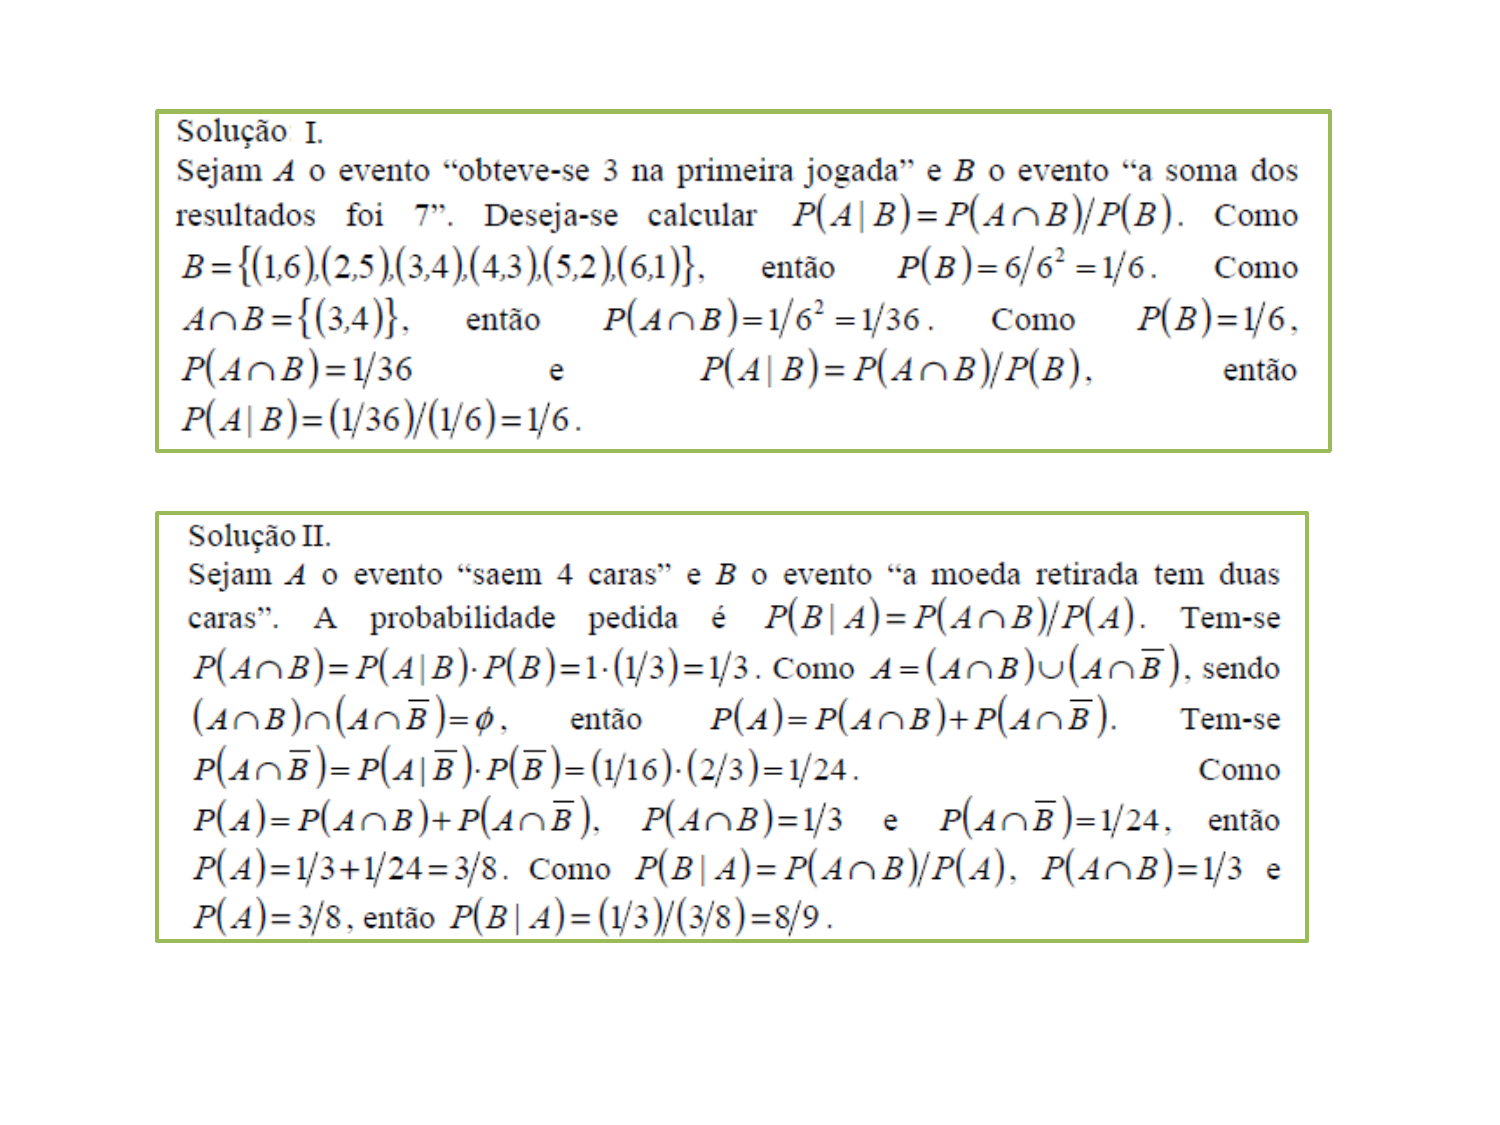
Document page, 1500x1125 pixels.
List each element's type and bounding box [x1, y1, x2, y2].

picture [159, 514, 1306, 940]
picture [159, 113, 1328, 449]
